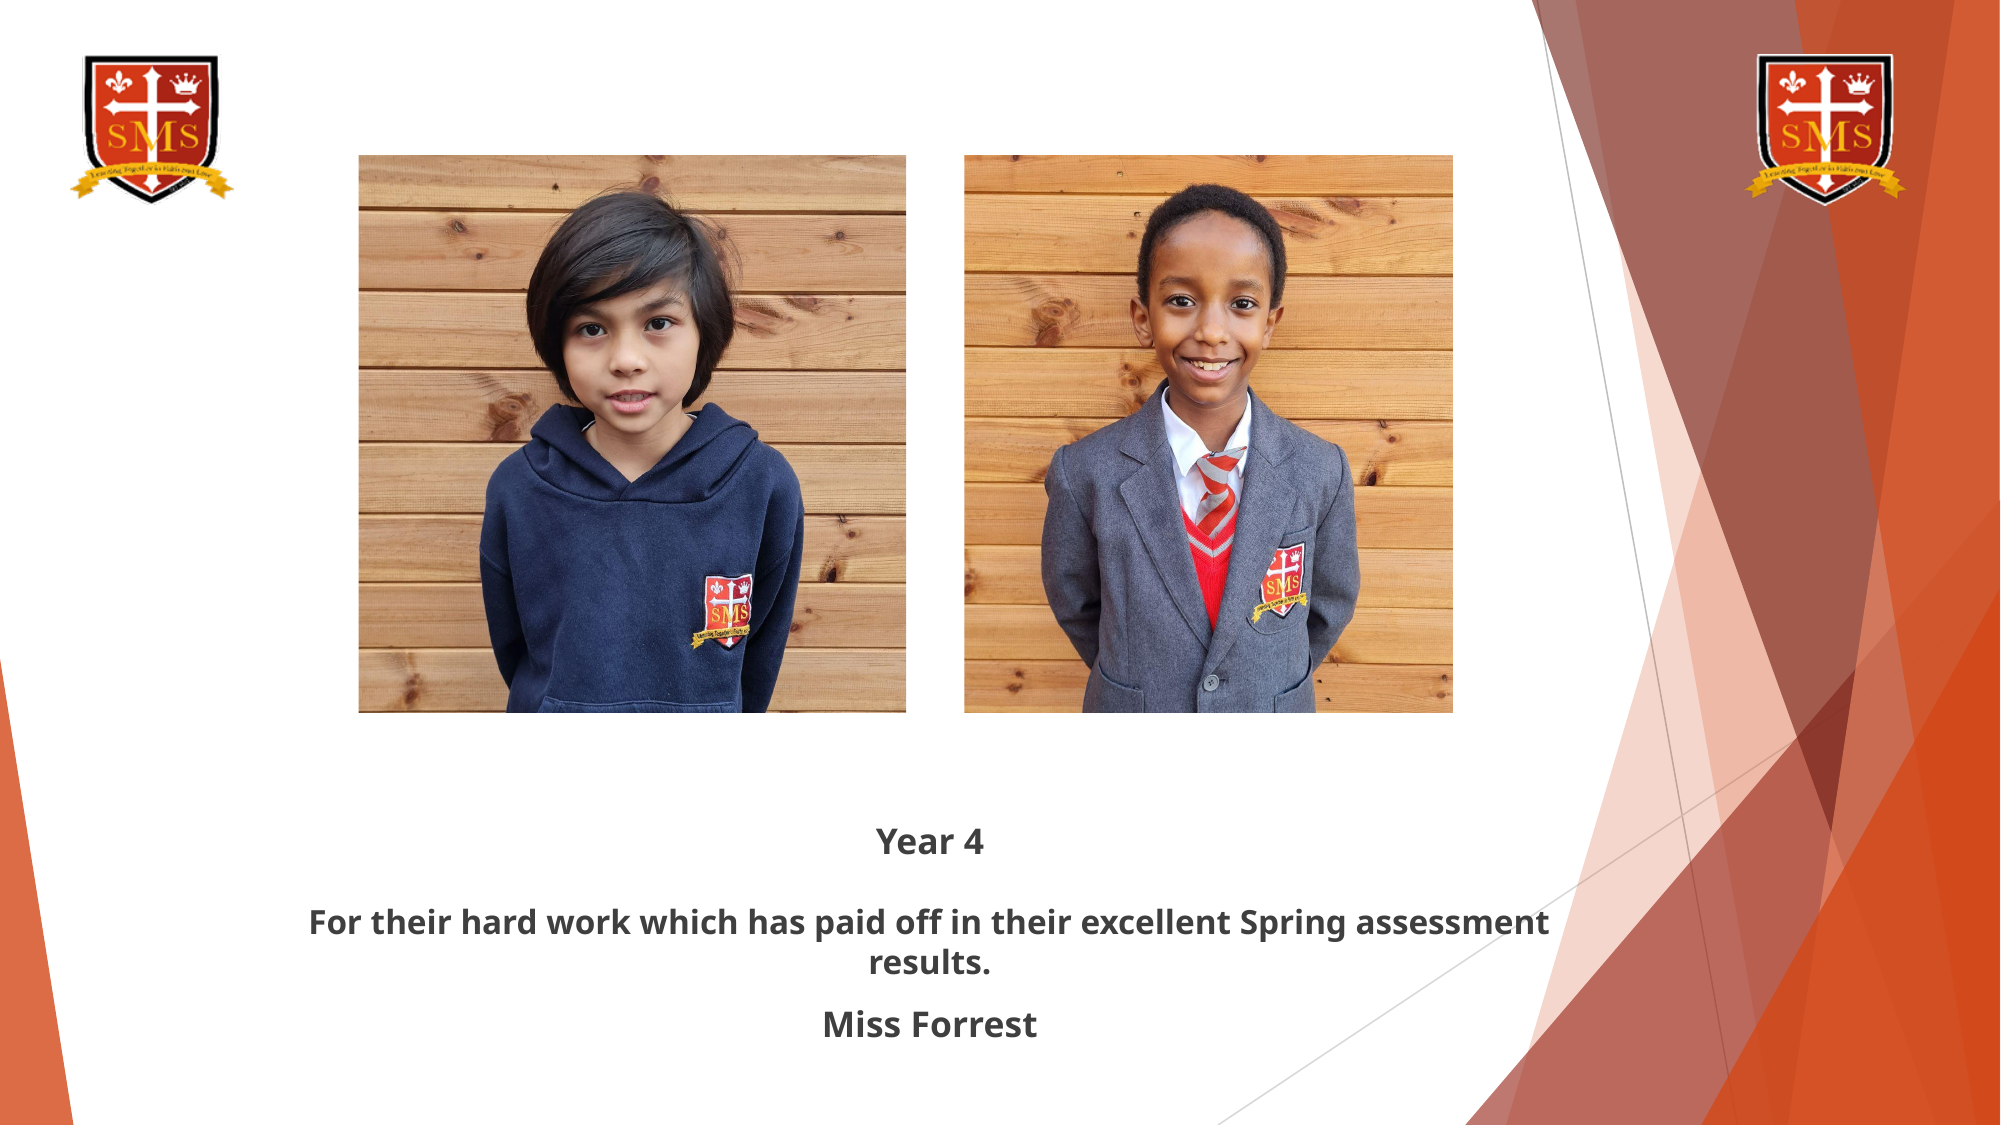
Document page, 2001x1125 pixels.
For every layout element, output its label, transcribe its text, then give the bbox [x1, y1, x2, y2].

picture [358, 155, 907, 713]
picture [70, 54, 234, 206]
picture [1743, 54, 1907, 206]
list Year 4 For their hard work which has paid off in their excellent Spring assessment results. Miss Forrest [233, 811, 1627, 1088]
picture [964, 155, 1454, 713]
